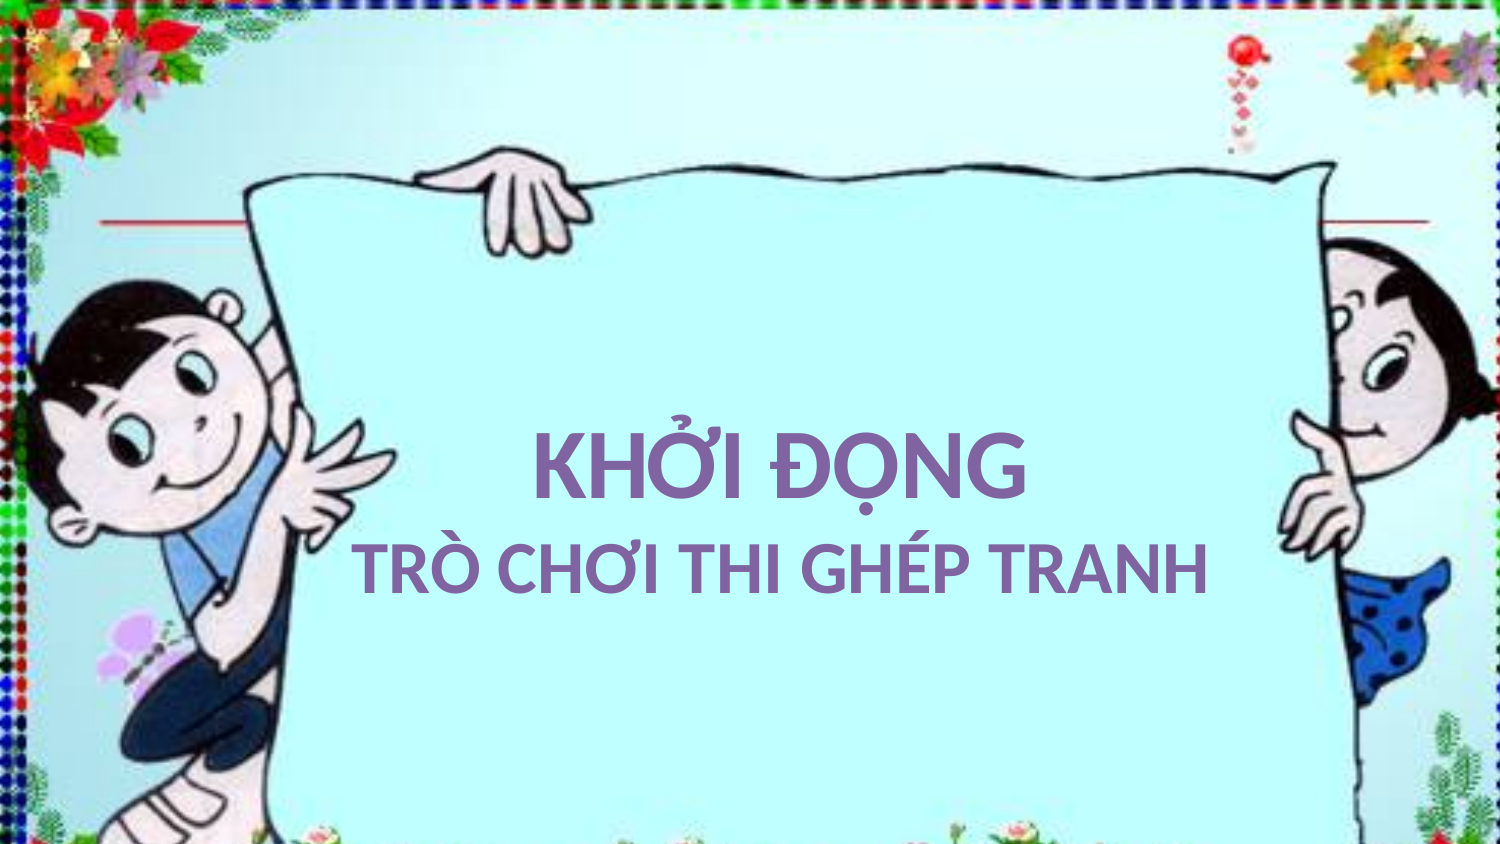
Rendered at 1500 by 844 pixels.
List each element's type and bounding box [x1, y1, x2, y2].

list [0, 0, 1500, 844]
